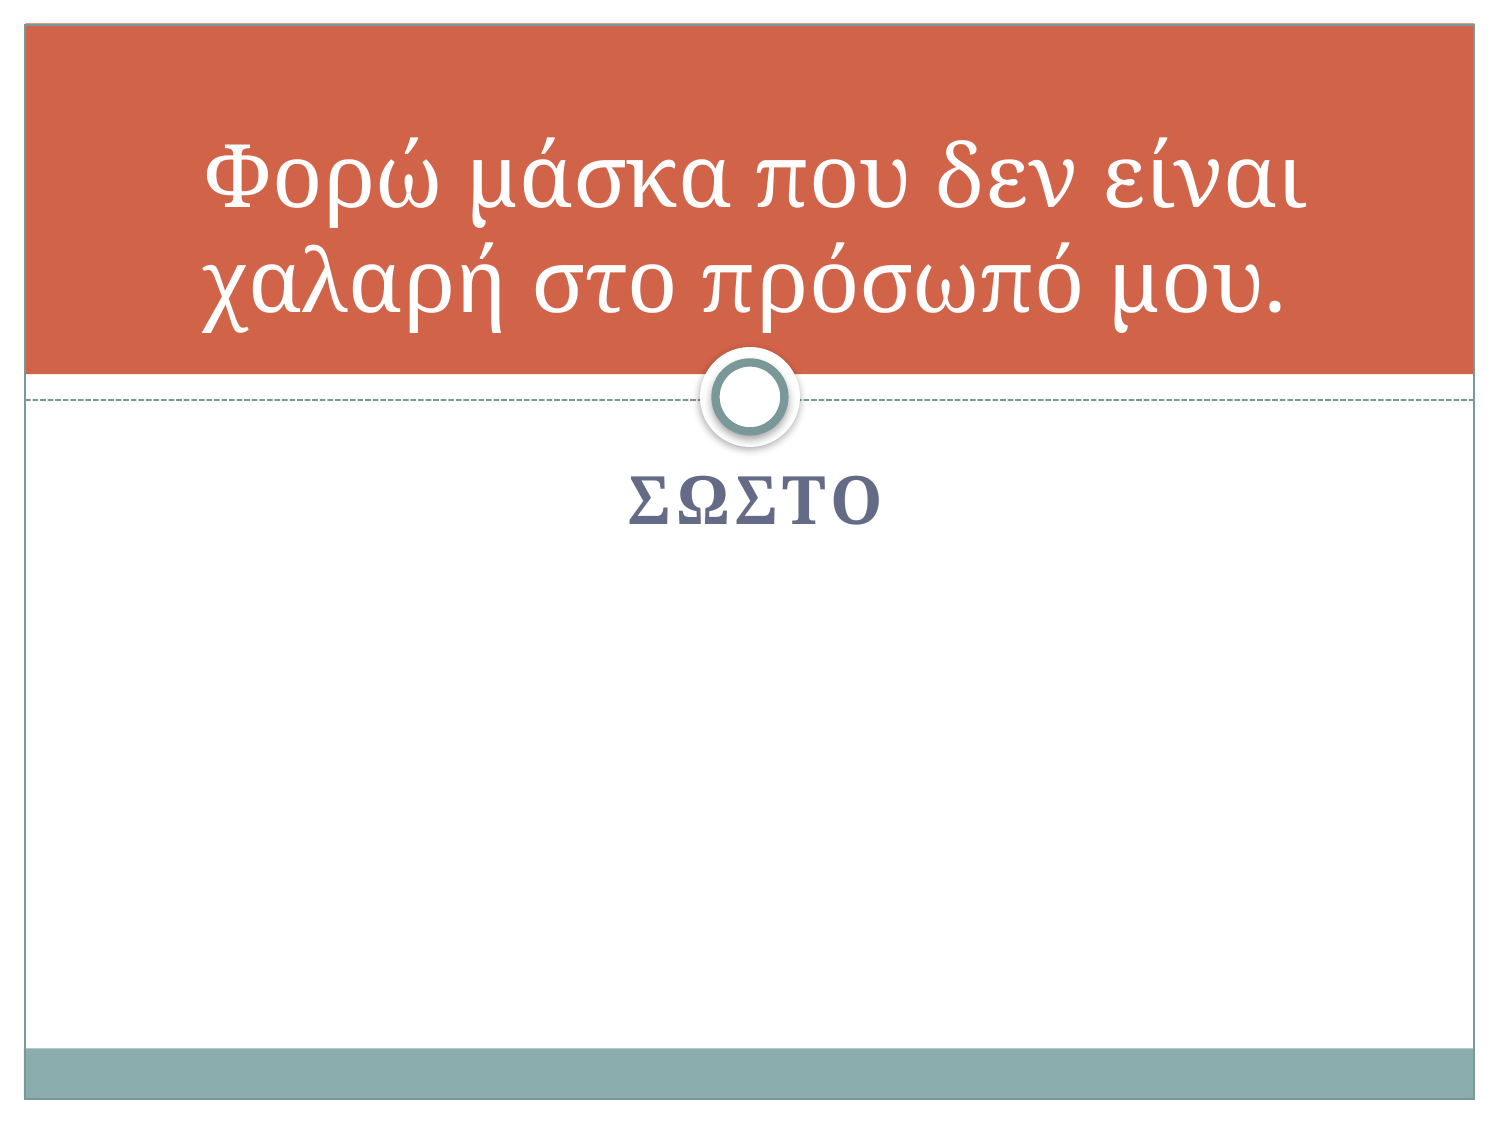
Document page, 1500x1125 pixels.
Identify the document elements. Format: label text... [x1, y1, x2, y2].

title Φορώ μάσκα που δεν είναι χαλαρή στο πρόσωπό μου. [118, 87, 1394, 338]
list ΣΩΣΤΟ [224, 450, 1288, 725]
